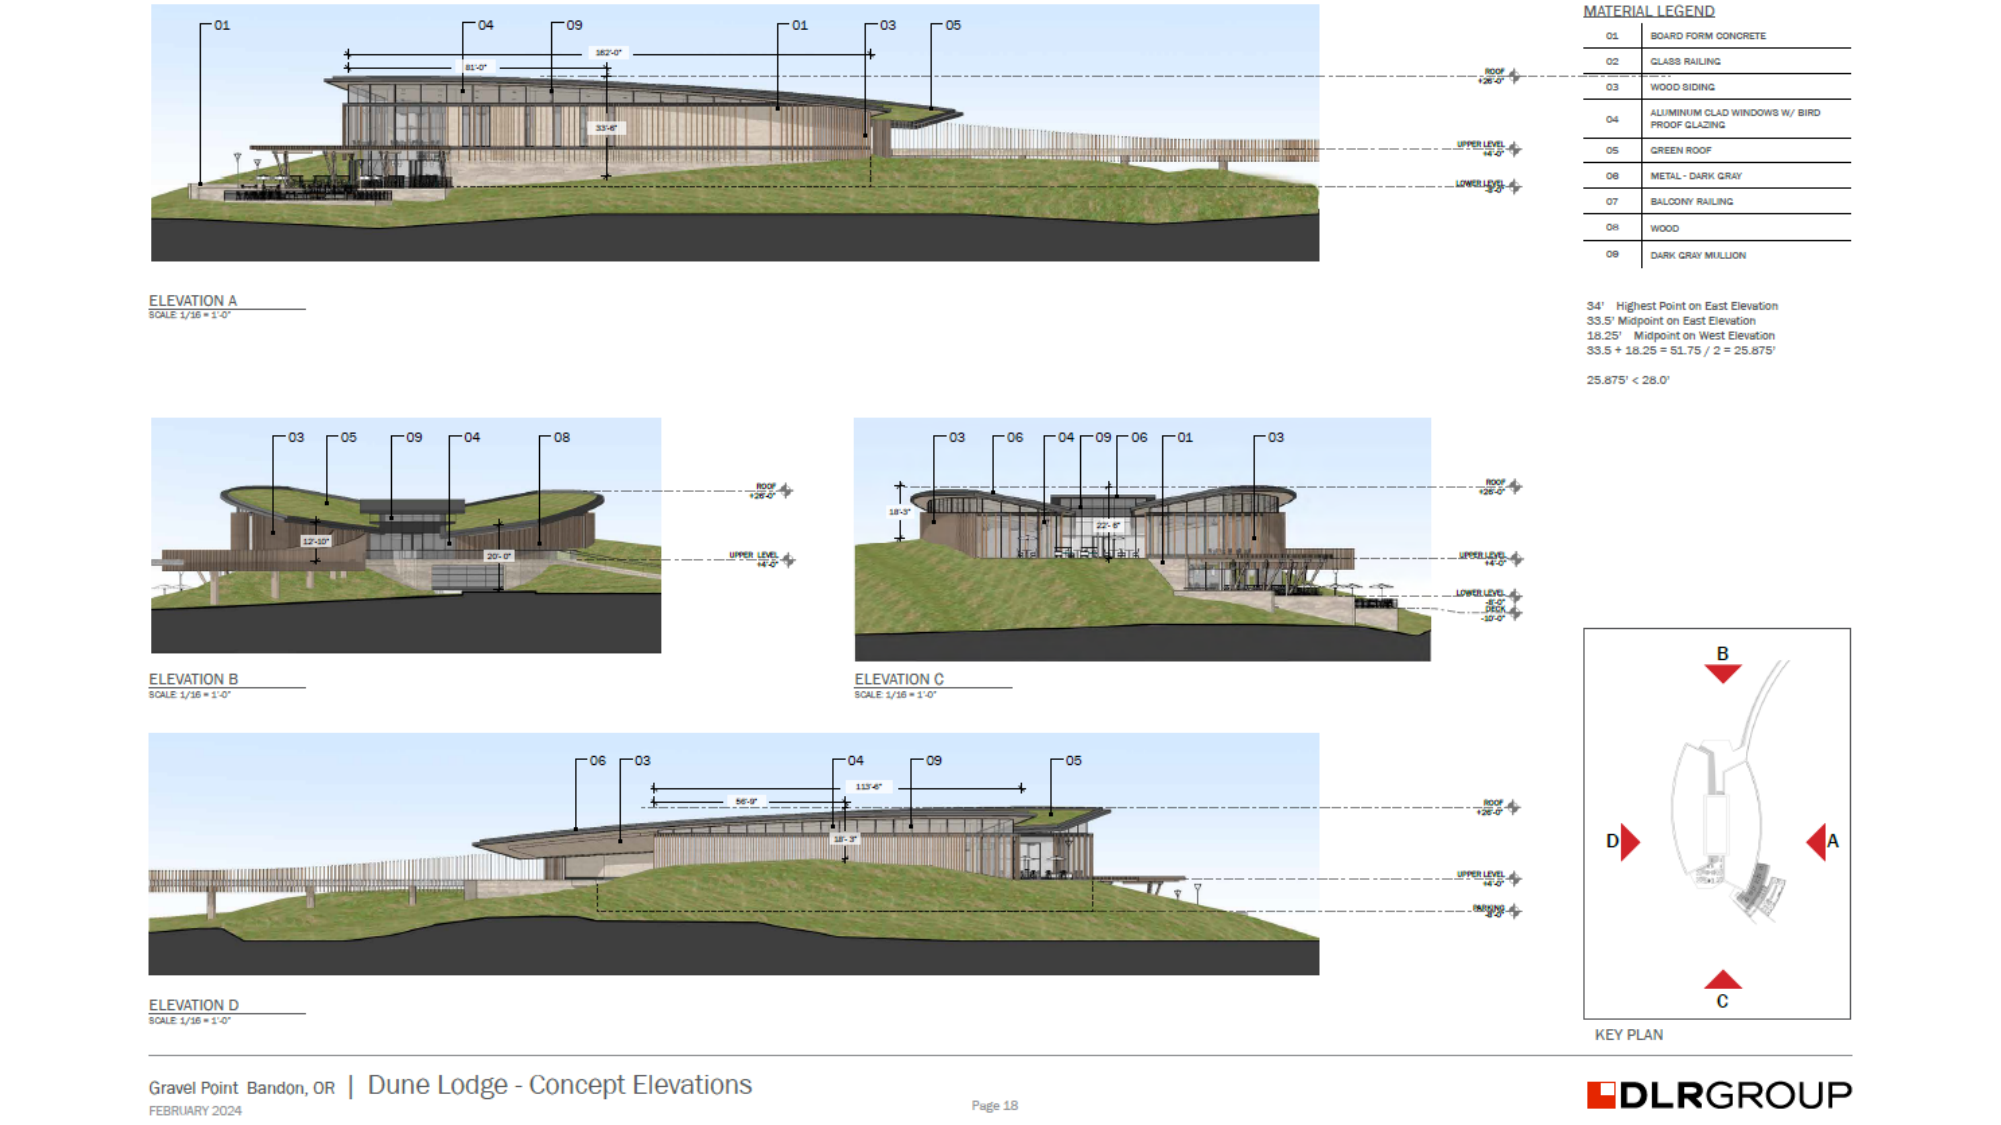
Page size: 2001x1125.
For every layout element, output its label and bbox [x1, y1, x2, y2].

picture [146, 0, 1854, 1125]
